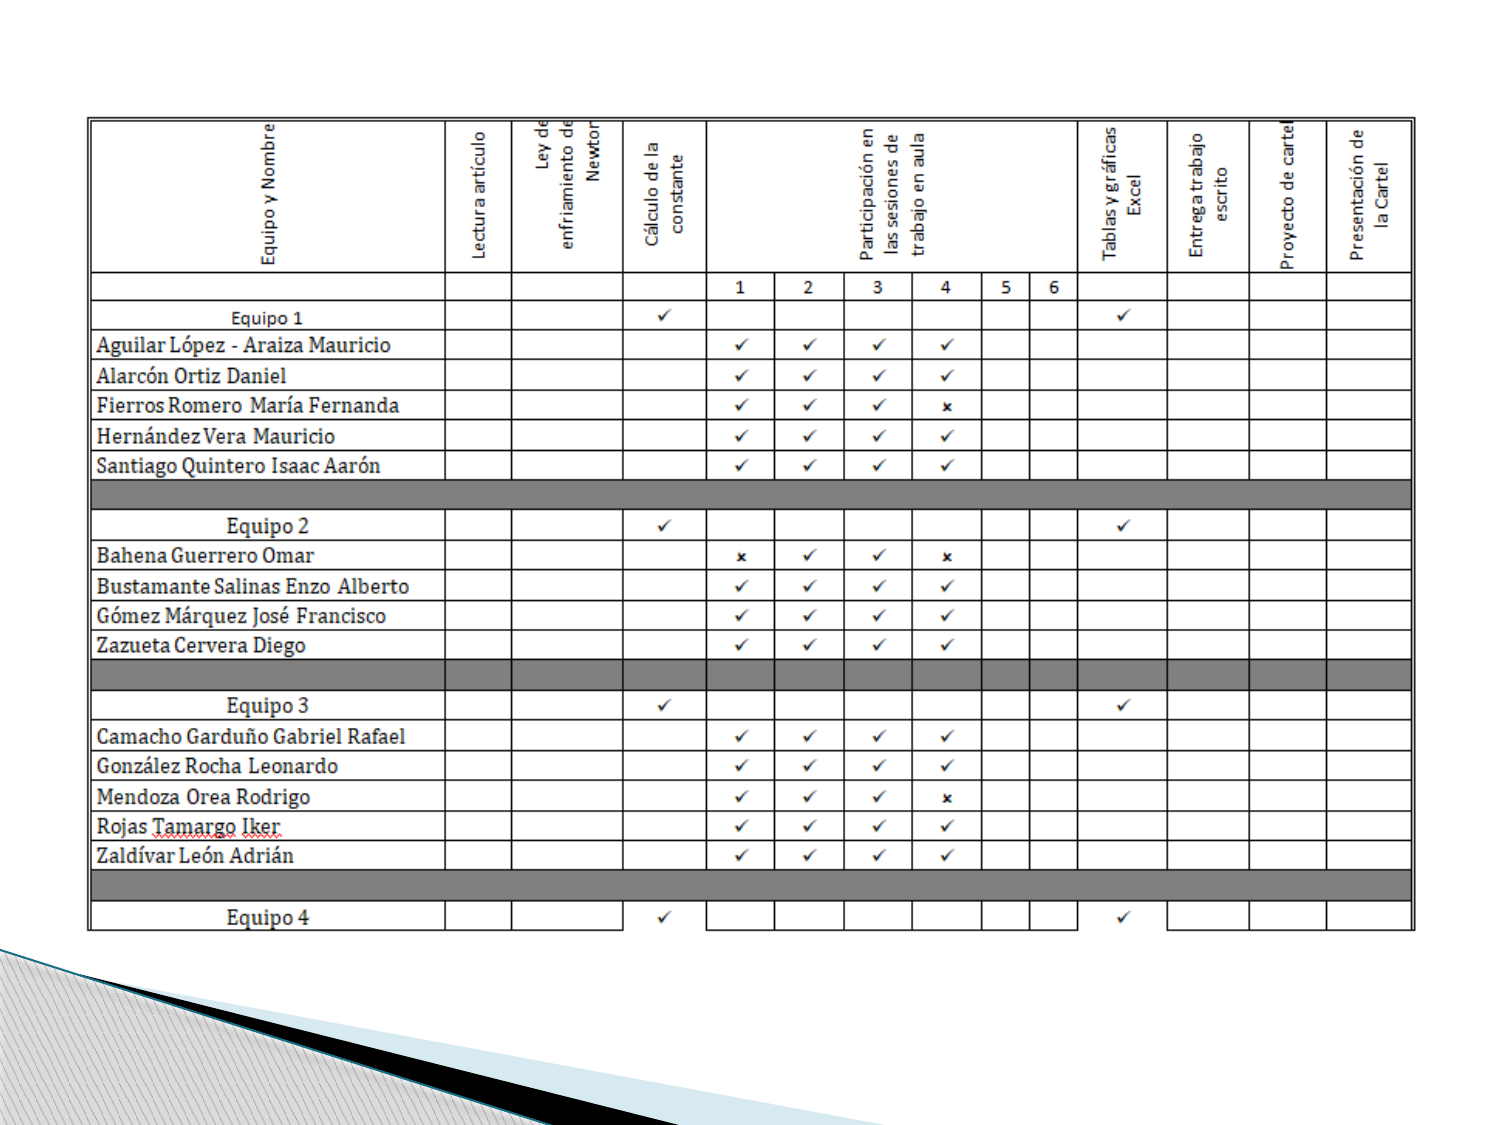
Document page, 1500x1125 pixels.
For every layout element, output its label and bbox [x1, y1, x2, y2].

list [74, 107, 1426, 956]
